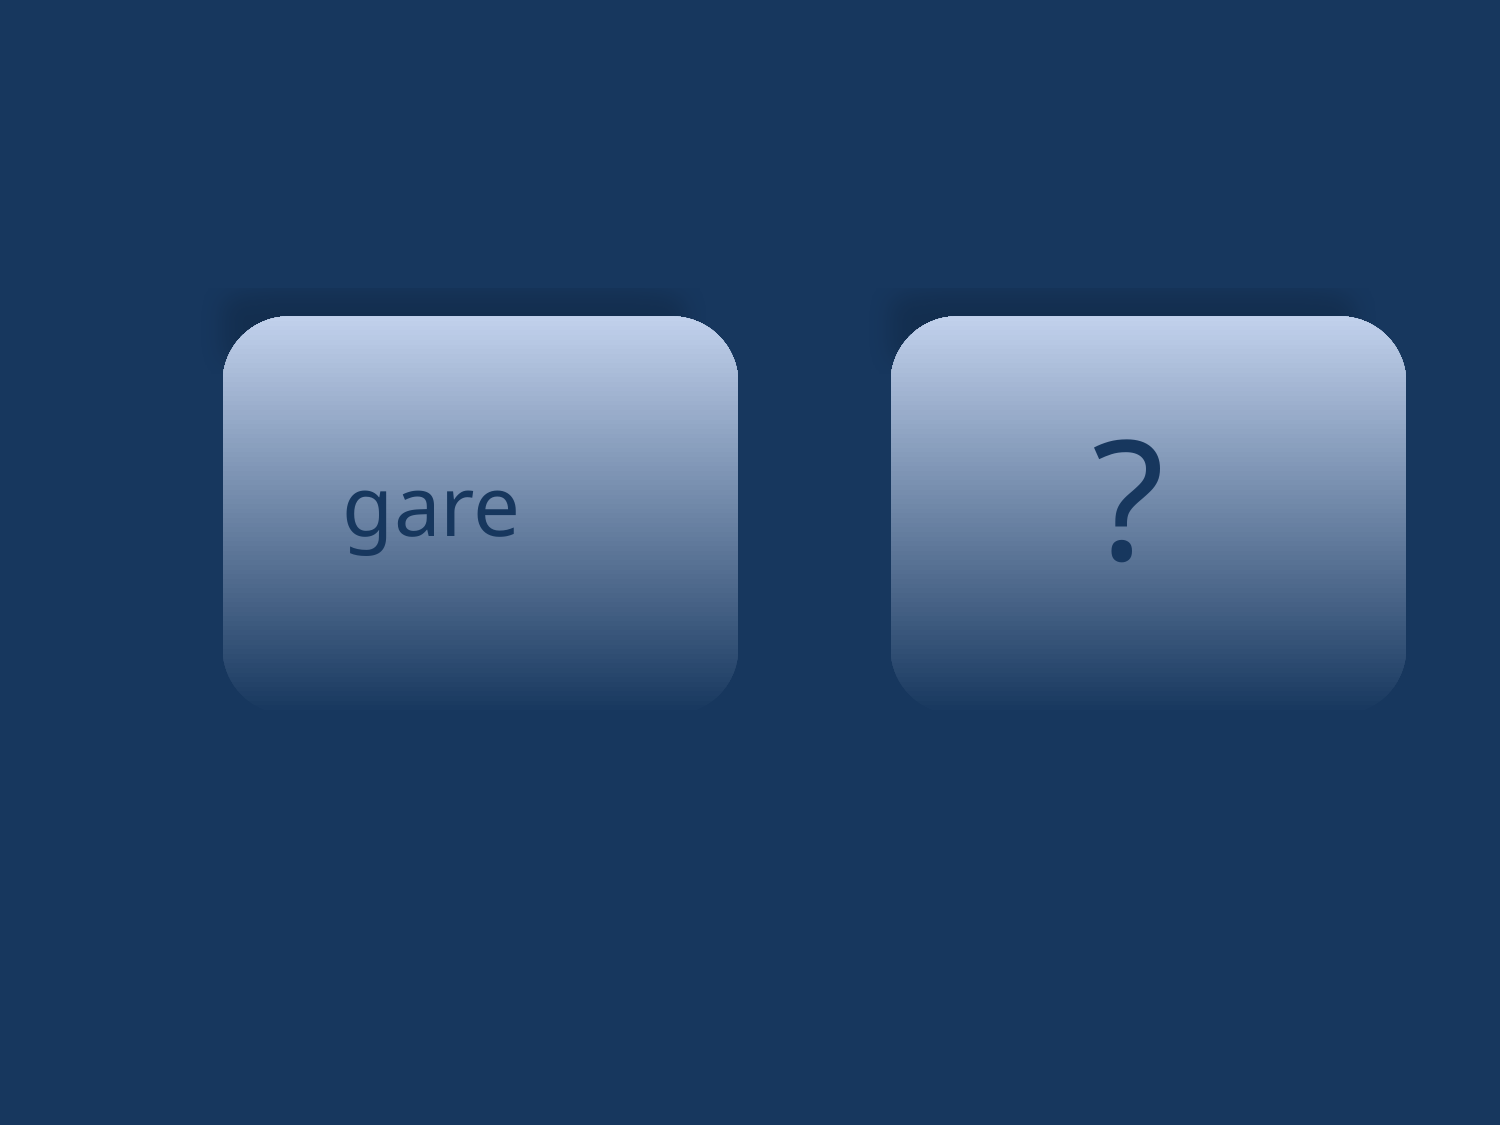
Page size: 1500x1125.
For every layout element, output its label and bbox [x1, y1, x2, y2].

text_box [0, 0, 1500, 1125]
text_box [876, 302, 1421, 717]
